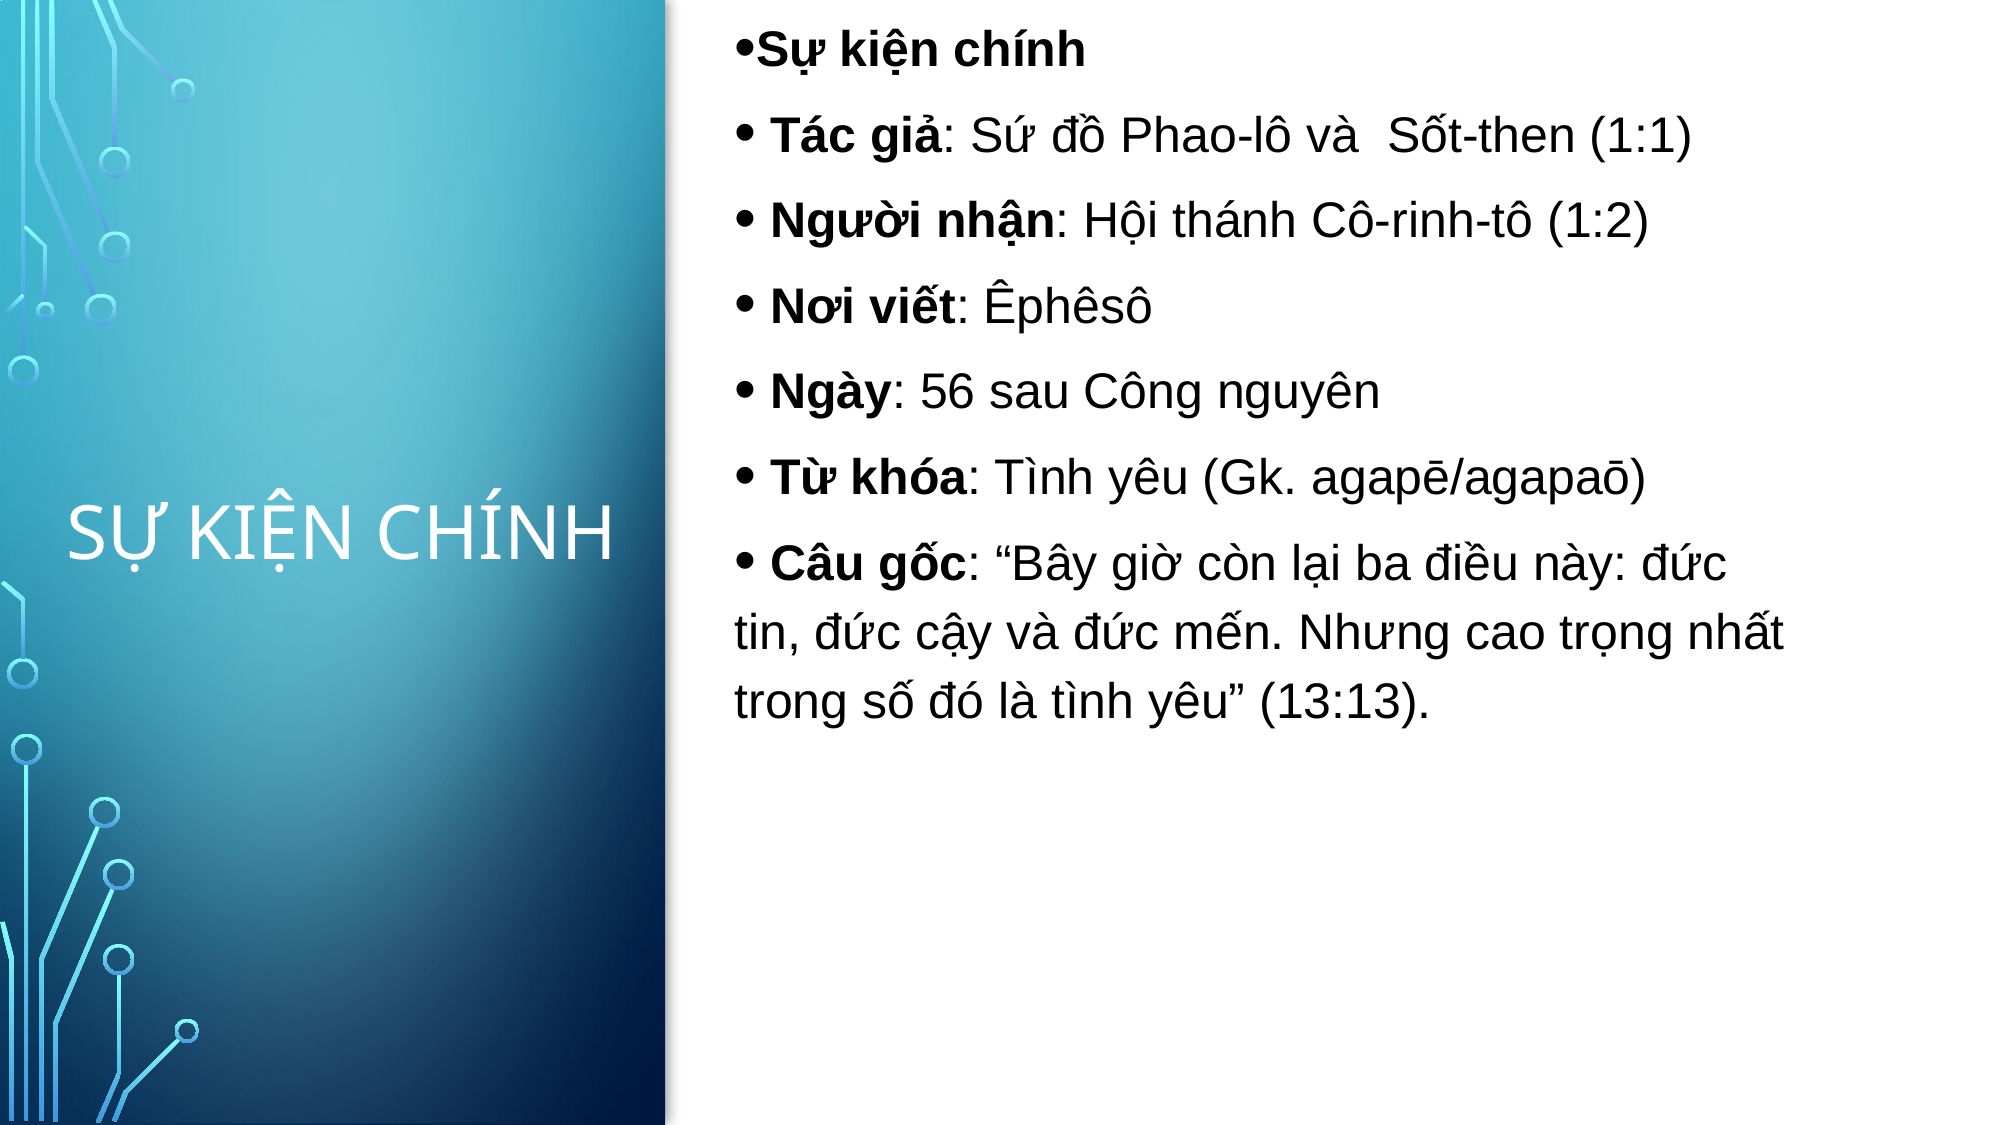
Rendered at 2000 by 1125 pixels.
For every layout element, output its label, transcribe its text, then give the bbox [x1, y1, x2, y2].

list Sự kiện chính Tác giả: Sứ đồ Phao-lô và Sốt-then (1:1) Người nhận: Hội thánh Cô-rinh-tô (1:2) Nơi viết: Êphêsô Ngày: 56 sau Công nguyên Từ khóa: Tình yêu (Gk. agapē/agapaō) Câu gốc: “Bây giờ còn lại ba điều này: đức tin, đức cậy và đức mến. Nhưng cao trọng nhất trong số đó là tình yêu” (13:13). [719, 0, 1812, 1121]
picture [0, 0, 667, 1125]
text_box [678, 0, 2000, 1125]
